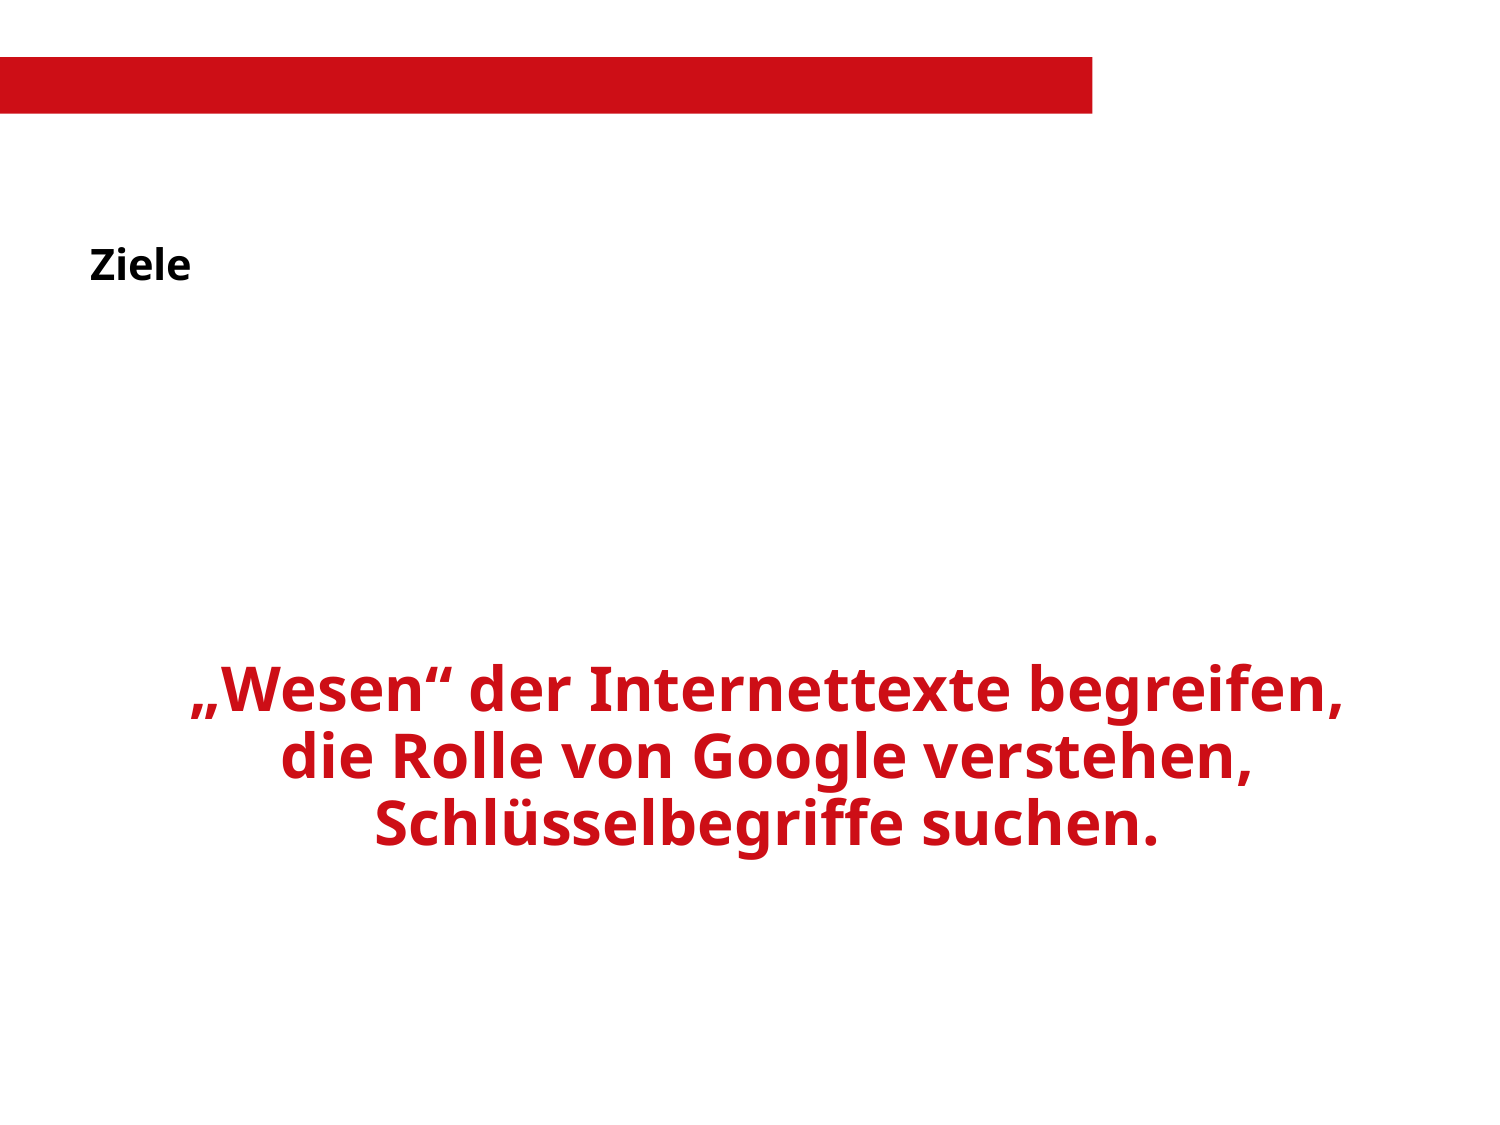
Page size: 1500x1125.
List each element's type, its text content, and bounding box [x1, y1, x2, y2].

title Ziele [75, 172, 1425, 350]
list „Wesen“ der Internettexte begreifen, die Rolle von Google verstehen, Schlüsselbegriffe suchen. [121, 438, 1415, 867]
